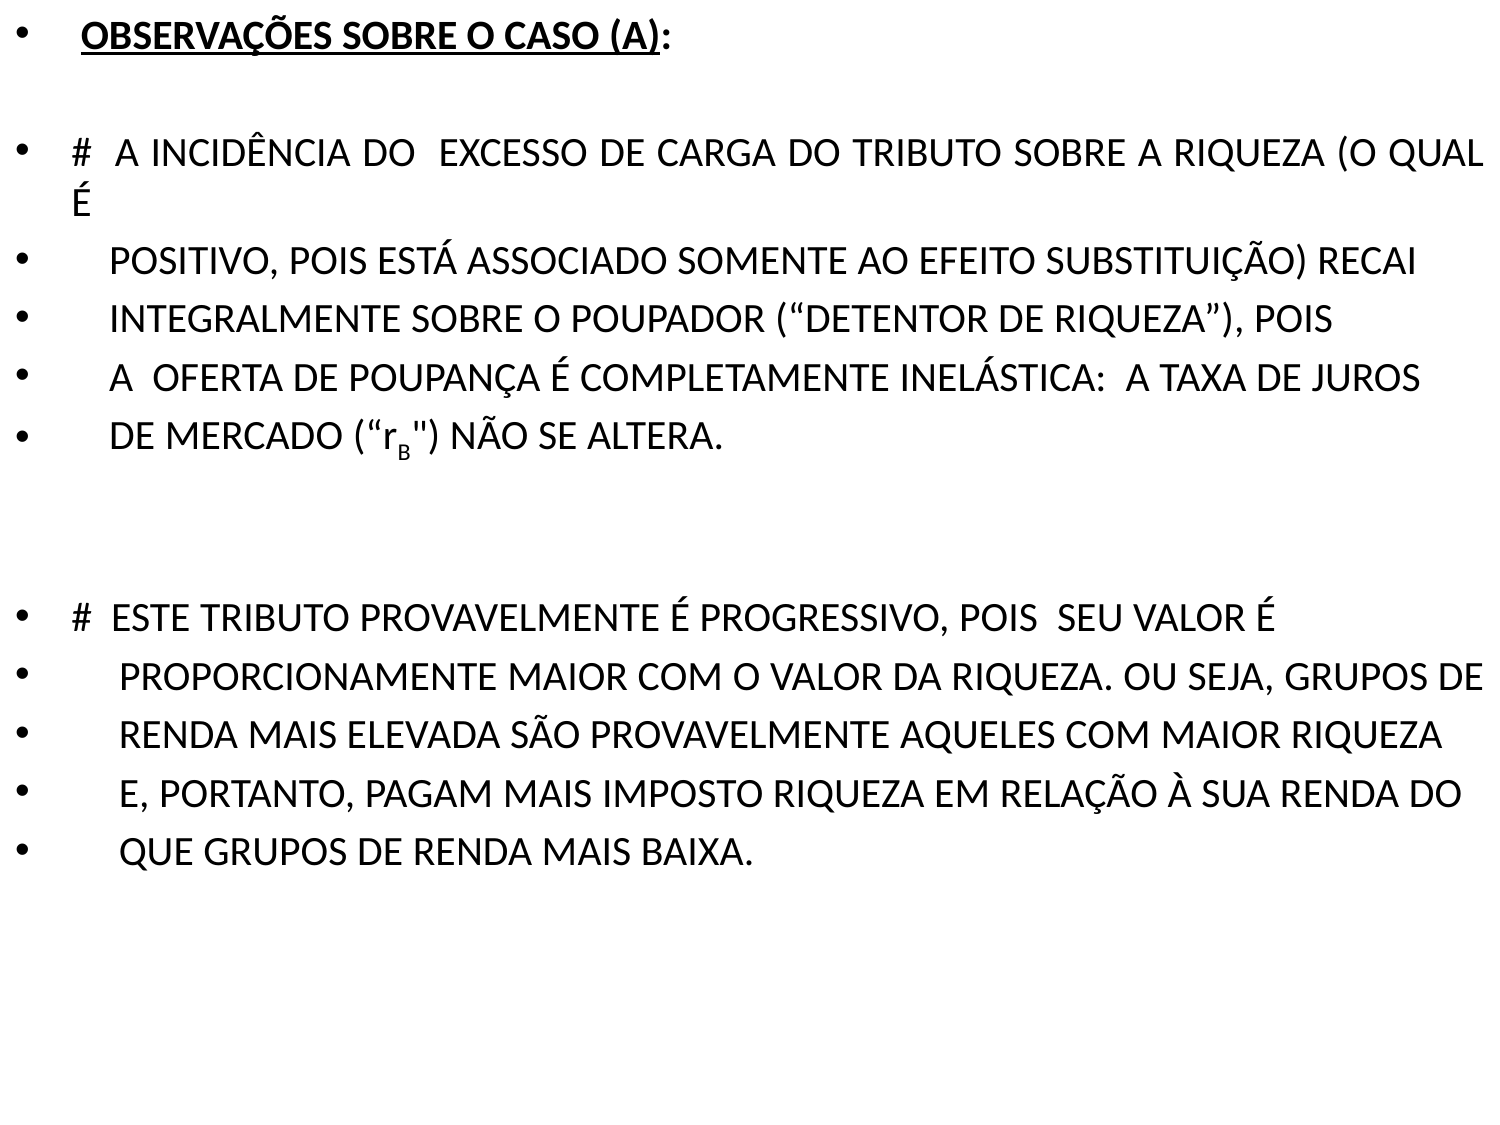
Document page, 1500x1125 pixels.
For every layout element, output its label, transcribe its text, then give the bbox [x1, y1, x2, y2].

list OBSERVAÇÕES SOBRE O CASO (A): # A INCIDÊNCIA DO EXCESSO DE CARGA DO TRIBUTO SOBRE A RIQUEZA (O QUAL É POSITIVO, POIS ESTÁ ASSOCIADO SOMENTE AO EFEITO SUBSTITUIÇÃO) RECAI INTEGRALMENTE SOBRE O POUPADOR (“DETENTOR DE RIQUEZA”), POIS A OFERTA DE POUPANÇA É COMPLETAMENTE INELÁSTICA: A TAXA DE JUROS DE MERCADO (“rB") NÃO SE ALTERA. # ESTE TRIBUTO PROVAVELMENTE É PROGRESSIVO, POIS SEU VALOR É PROPORCIONAMENTE MAIOR COM O VALOR DA RIQUEZA. OU SEJA, GRUPOS DE RENDA MAIS ELEVADA SÃO PROVAVELMENTE AQUELES COM MAIOR RIQUEZA E, PORTANTO, PAGAM MAIS IMPOSTO RIQUEZA EM RELAÇÃO À SUA RENDA DO QUE GRUPOS DE RENDA MAIS BAIXA. [0, 0, 1500, 1125]
